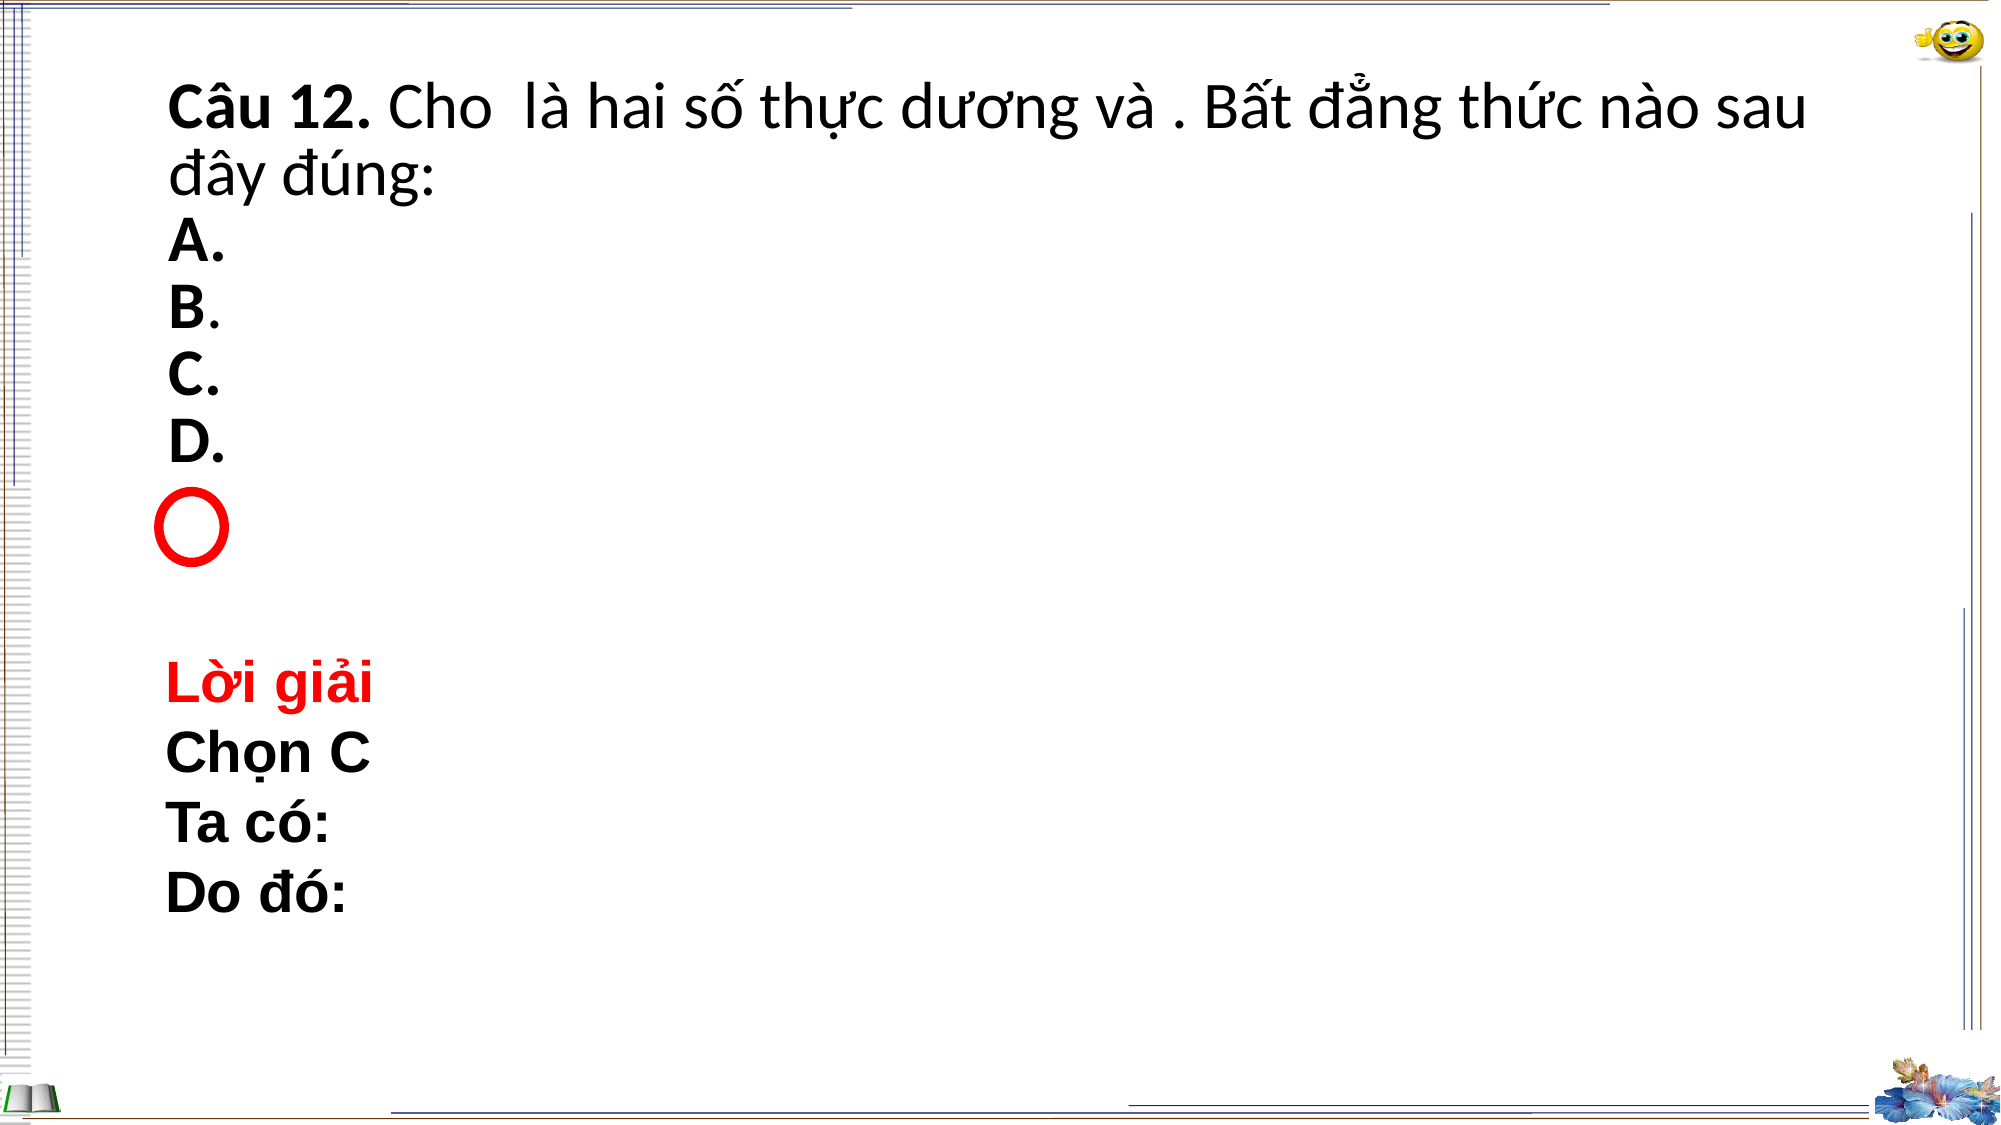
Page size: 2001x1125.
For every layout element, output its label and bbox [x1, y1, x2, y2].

text_box [157, 490, 226, 564]
picture [0, 0, 2001, 1125]
